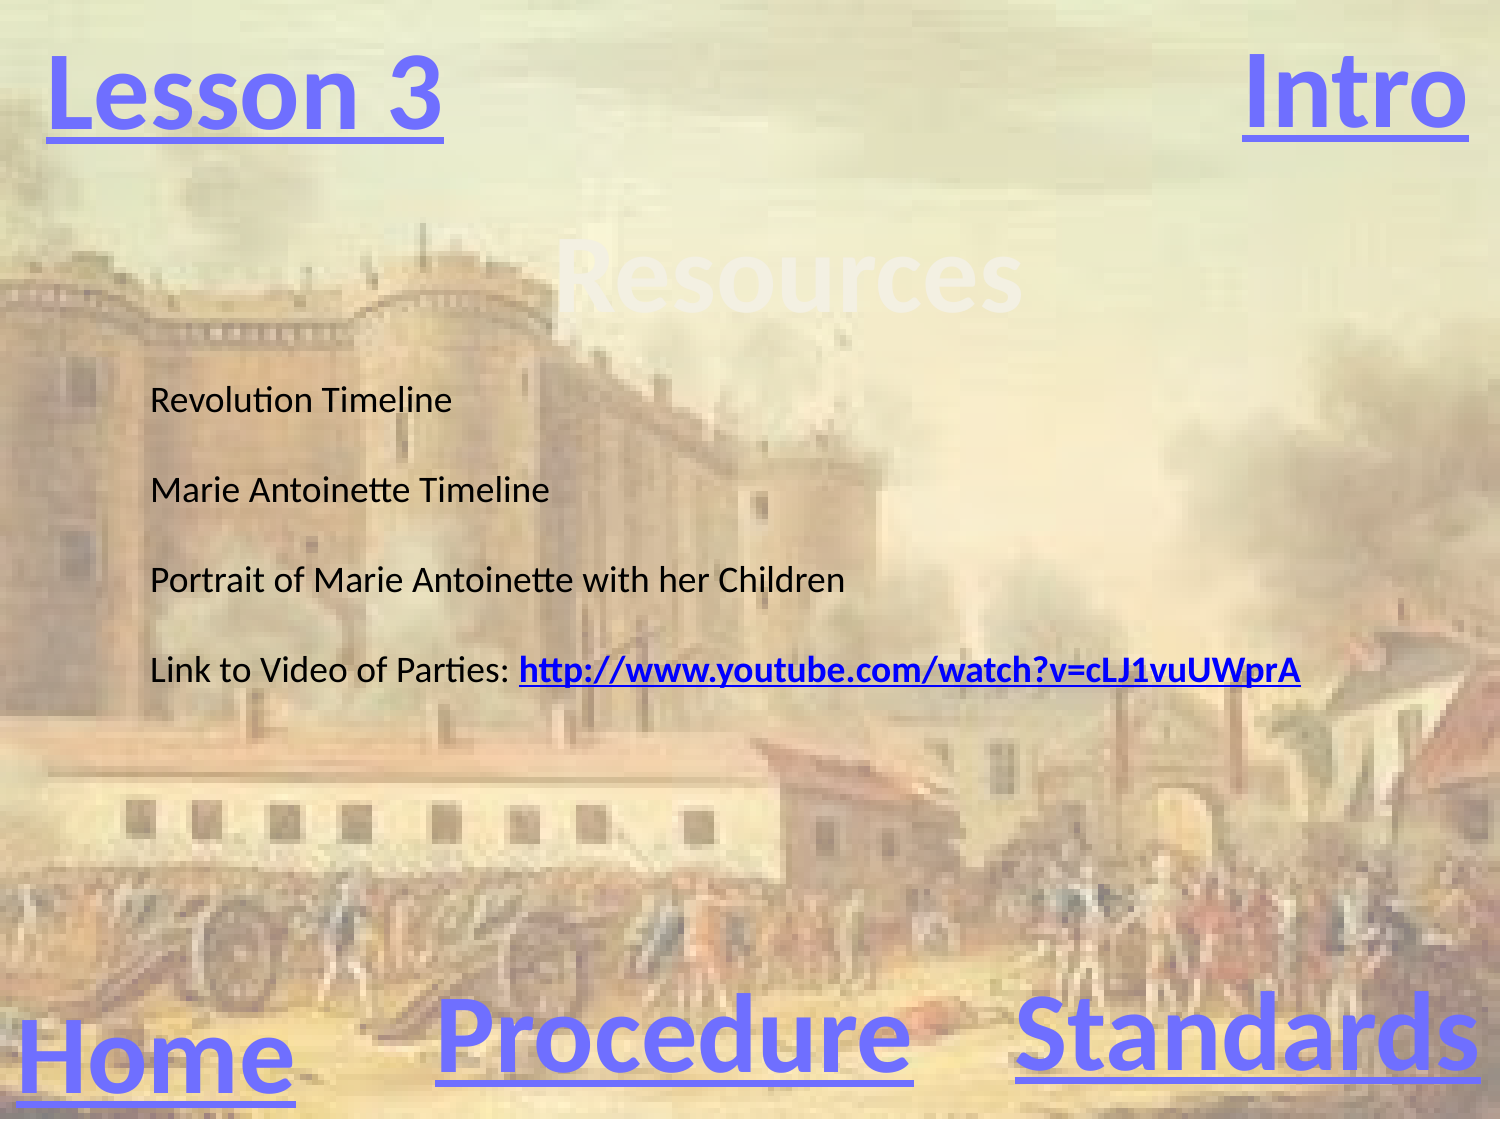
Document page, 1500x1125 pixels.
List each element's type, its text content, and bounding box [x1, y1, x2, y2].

text_box Standards [999, 950, 1497, 1101]
text_box Procedure [420, 952, 929, 1103]
text_box Intro [1226, 7, 1485, 158]
text_box Revolution Timeline Marie Antoinette Timeline Portrait of Marie Antoinette with her Children Link to Video of Parties: http://www.youtube.com/watch?v=cLJ1vuUWprA [135, 367, 1357, 742]
text_box Lesson 3 [30, 9, 459, 160]
text_box Resources [537, 192, 1040, 343]
text_box Home [1, 973, 312, 1124]
